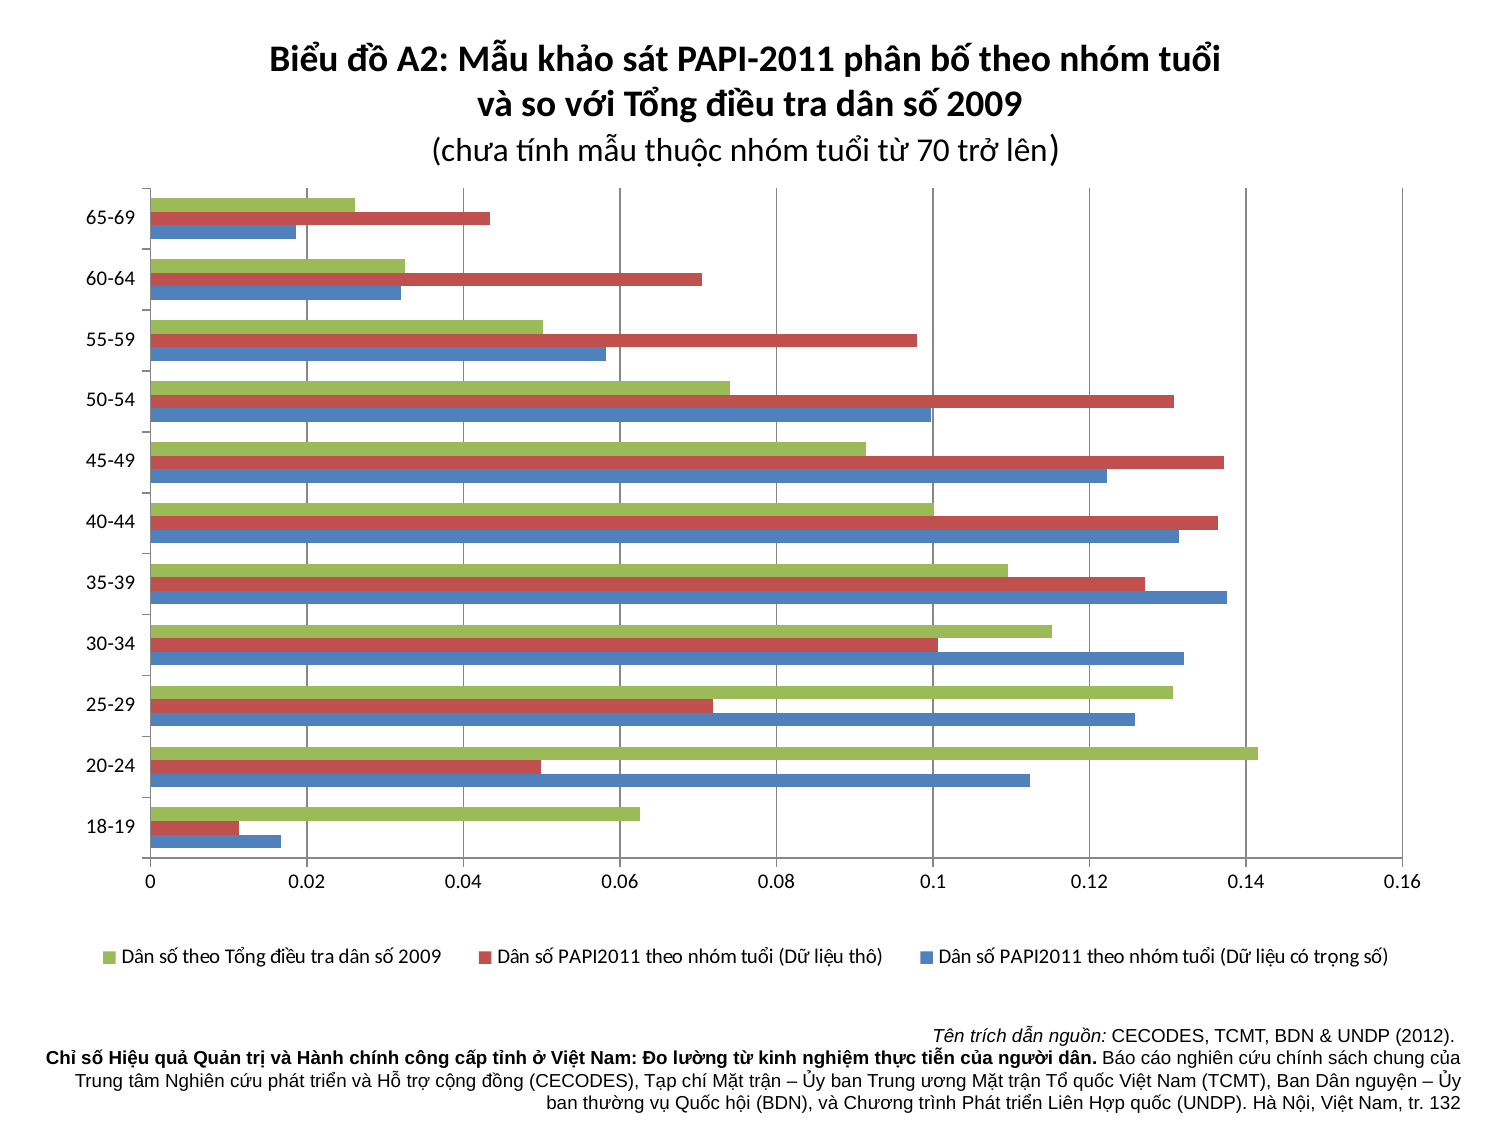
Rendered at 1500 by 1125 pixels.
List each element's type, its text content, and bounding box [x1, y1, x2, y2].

chart [62, 187, 1437, 1007]
text_box Biểu đồ A2: Mẫu khảo sát PAPI-2011 phân bố theo nhóm tuổi và so với Tổng điều tra dân số 2009 (chưa tính mẫu thuộc nhóm tuổi từ 70 trở lên) [99, 26, 1400, 177]
text_box Tên trích dẫn nguồn: CECODES, TCMT, BDN & UNDP (2012). Chỉ số Hiệu quả Quản trị và Hành chính công cấp tỉnh ở Việt Nam: Đo lường từ kinh nghiệm thực tiễn của người dân. Báo cáo nghiên cứu chính sách chung của Trung tâm Nghiên cứu phát triển và Hỗ trợ cộng đồng (CECODES), Tạp chí Mặt trận – Ủy ban Trung ương Mặt trận Tổ quốc Việt Nam (TCMT), Ban Dân nguyện – Ủy ban thường vụ Quốc hội (BDN), và Chương trình Phát triển Liên Hợp quốc (UNDP). Hà Nội, Việt Nam, tr. 132 [24, 1015, 1475, 1121]
